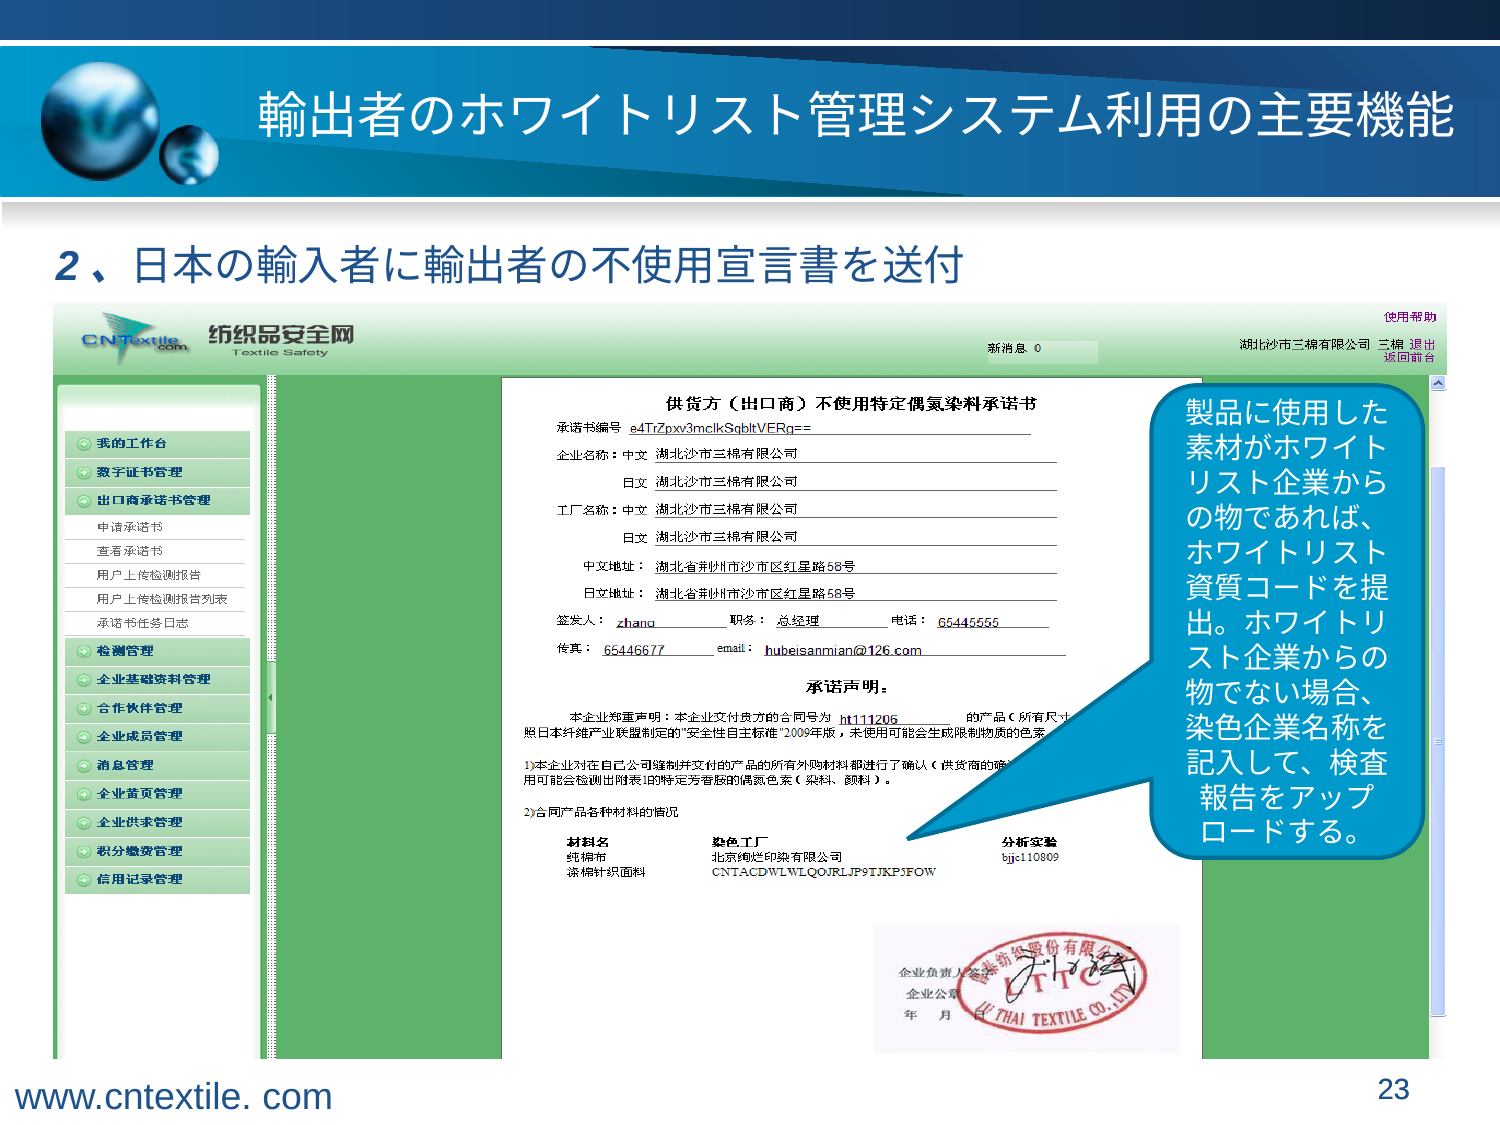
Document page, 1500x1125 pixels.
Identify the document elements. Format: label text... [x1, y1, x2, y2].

title 輸出者のホワイトリスト管理システム利用の主要機能 [241, 42, 1500, 186]
picture [42, 63, 159, 180]
text_box 2、日本の輸入者に輸出者の不使用宣言書を送付 [41, 231, 1057, 297]
picture [160, 126, 218, 184]
slide_number 23 [1074, 1066, 1426, 1103]
text_box www.cntextile. com [0, 1064, 431, 1124]
picture [52, 302, 1448, 1059]
